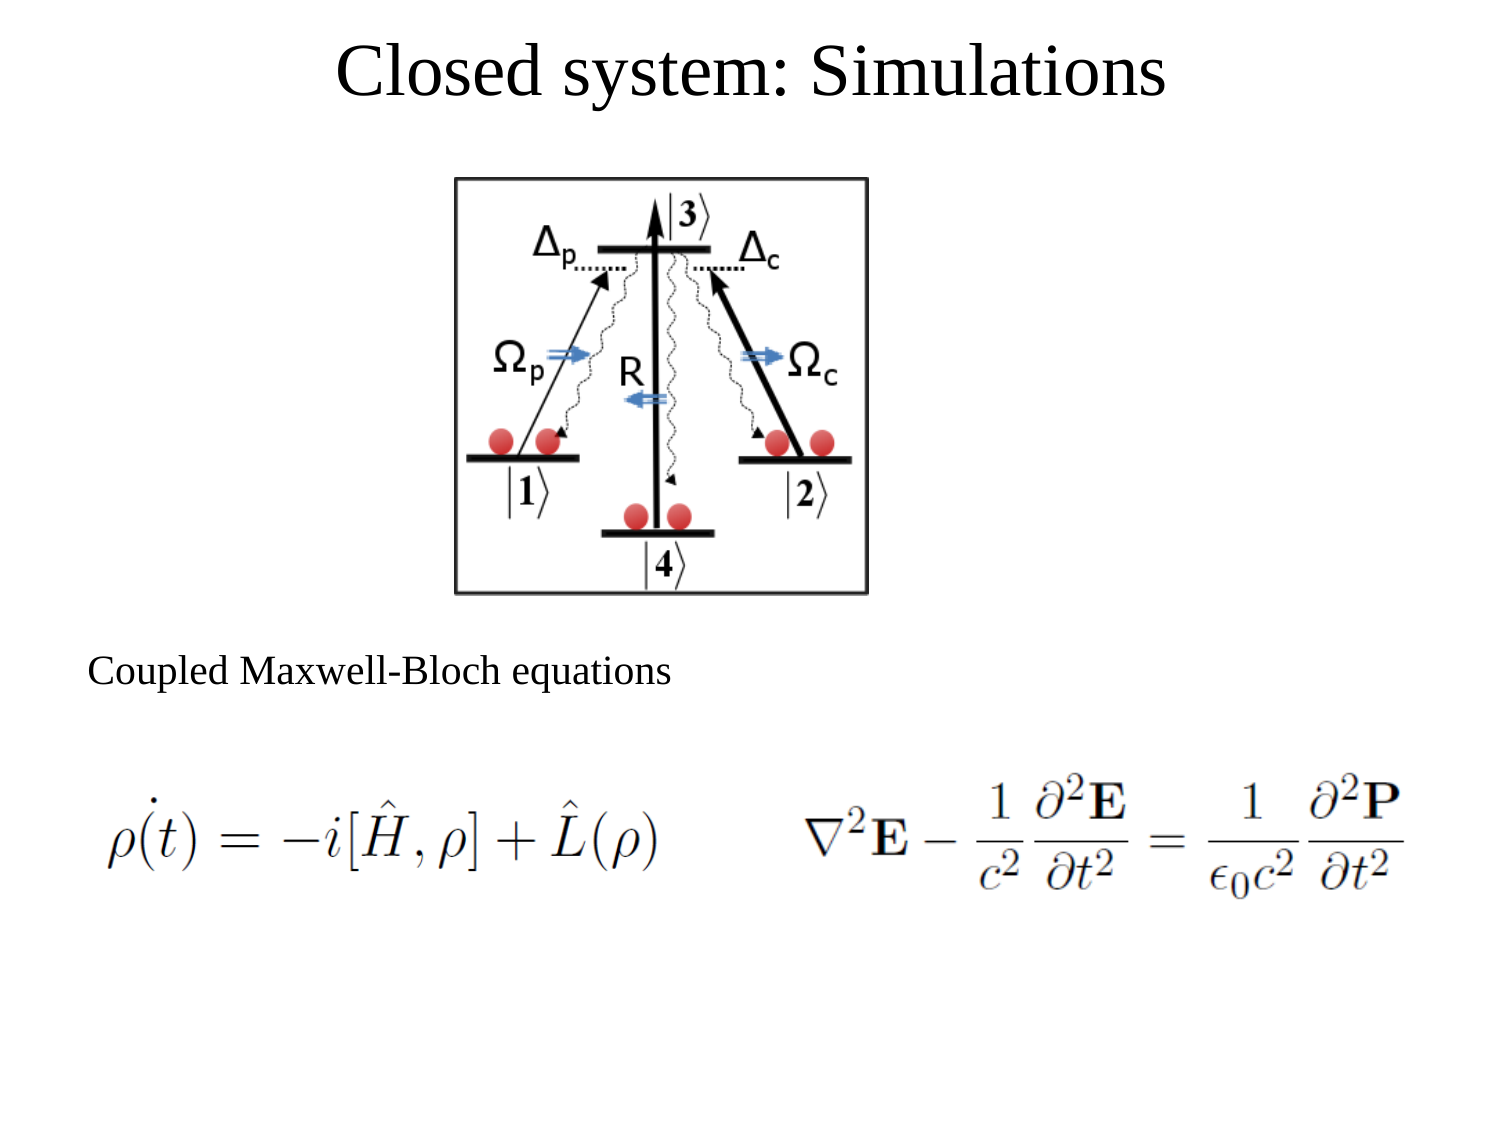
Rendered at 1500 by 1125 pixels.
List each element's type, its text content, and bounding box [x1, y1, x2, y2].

text_box Coupled Maxwell-Bloch equations [72, 635, 688, 700]
picture [773, 737, 1412, 904]
title Closed system: Simulations [76, 7, 1427, 125]
picture [454, 177, 869, 596]
picture [88, 793, 662, 882]
